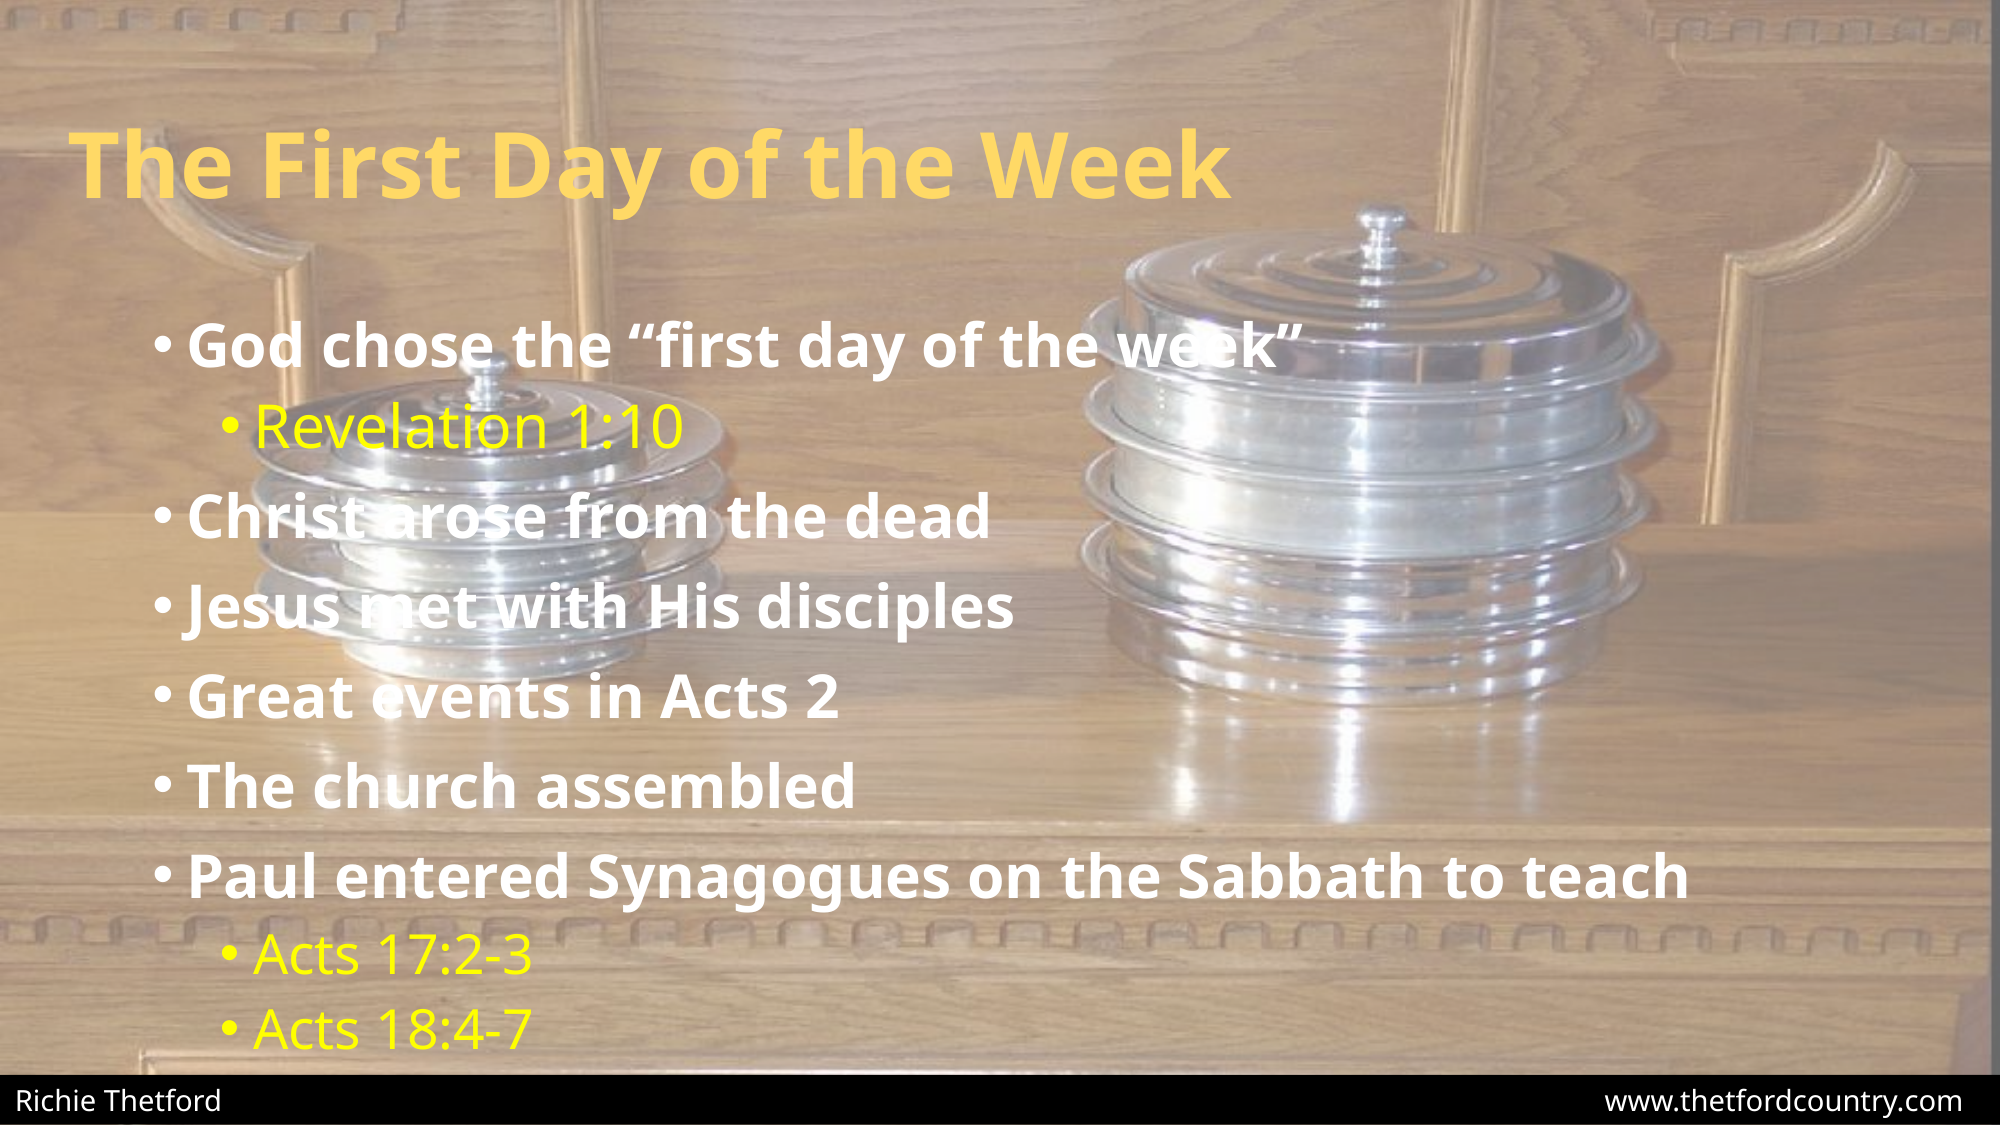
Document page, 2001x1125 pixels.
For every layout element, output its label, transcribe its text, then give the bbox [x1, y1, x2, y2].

list God chose the “first day of the week” Revelation 1:10 Christ arose from the dead Jesus met with His disciples Great events in Acts 2 The church assembled Paul entered Synagogues on the Sabbath to teach Acts 17:2-3 Acts 18:4-7 [137, 299, 1992, 1074]
title The First Day of the Week [52, 59, 1948, 278]
text_box Richie Thetford www.thetfordcountry.com [0, 1074, 2000, 1125]
